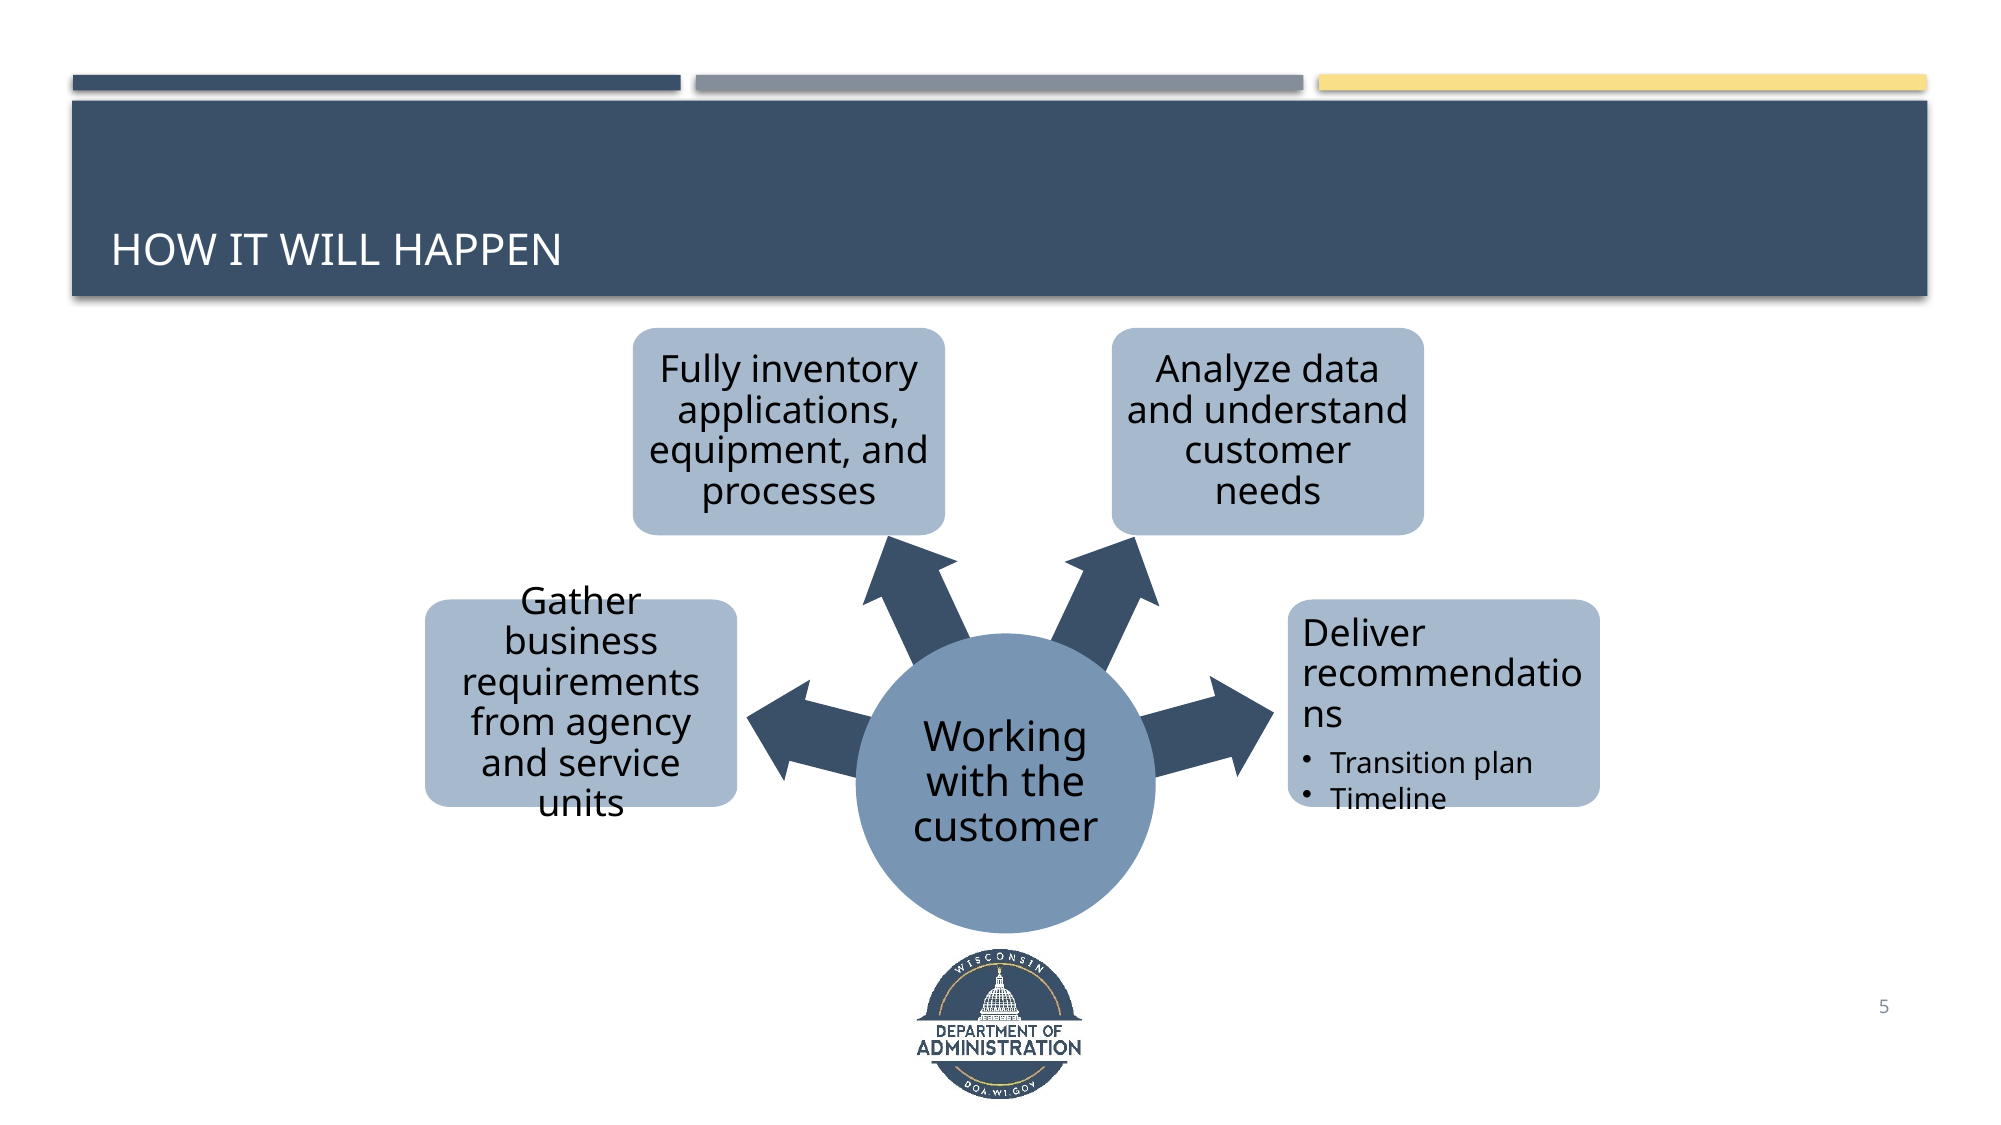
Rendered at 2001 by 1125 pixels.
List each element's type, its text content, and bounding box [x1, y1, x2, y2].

slide_number 5 [1732, 977, 1905, 1037]
picture [908, 935, 1091, 1114]
title How it will Happen [95, 115, 1905, 282]
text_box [424, 327, 1601, 935]
